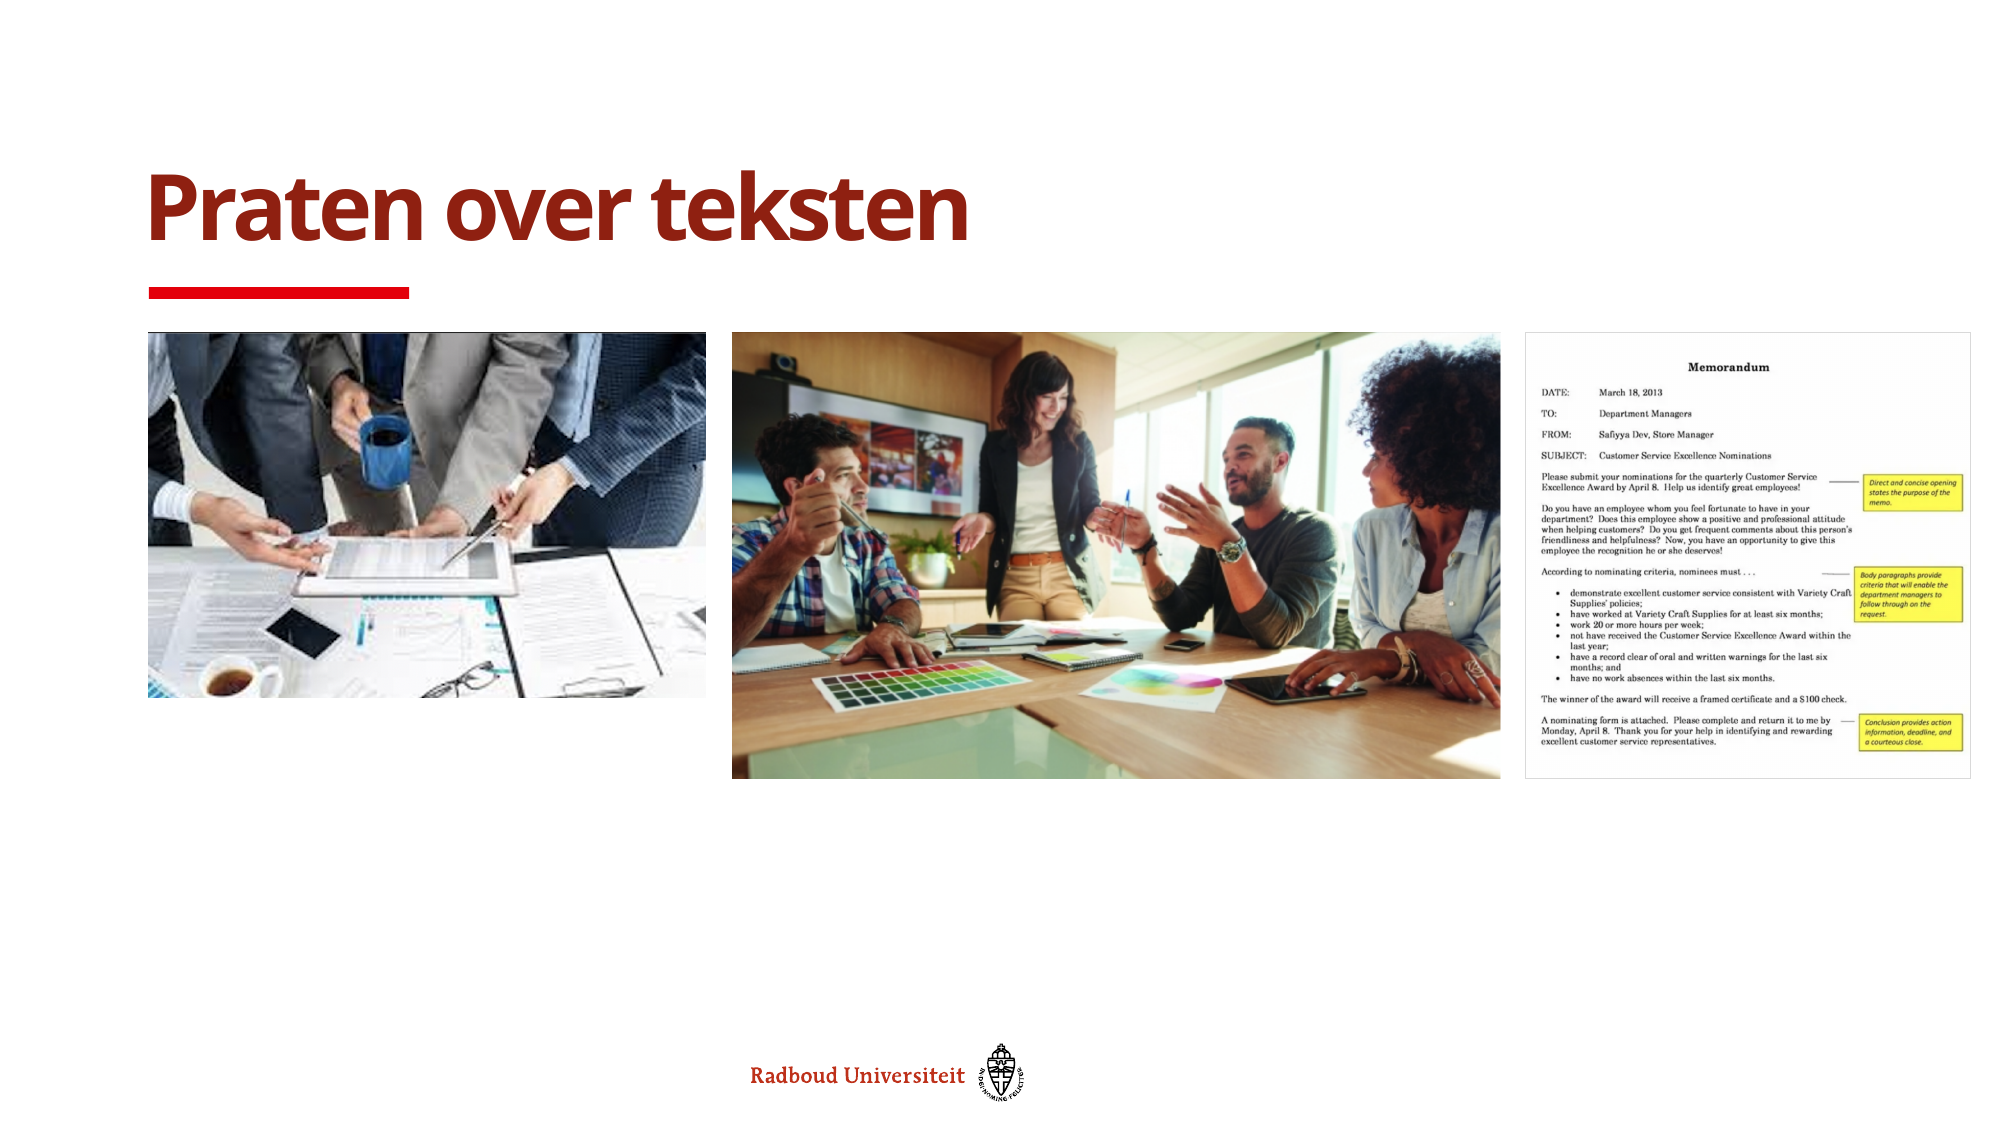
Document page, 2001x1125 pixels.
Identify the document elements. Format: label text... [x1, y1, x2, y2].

picture [730, 331, 1501, 779]
picture [1525, 331, 1972, 779]
picture [148, 331, 707, 698]
text_box [147, 285, 411, 301]
title Praten over teksten [143, 149, 1857, 268]
